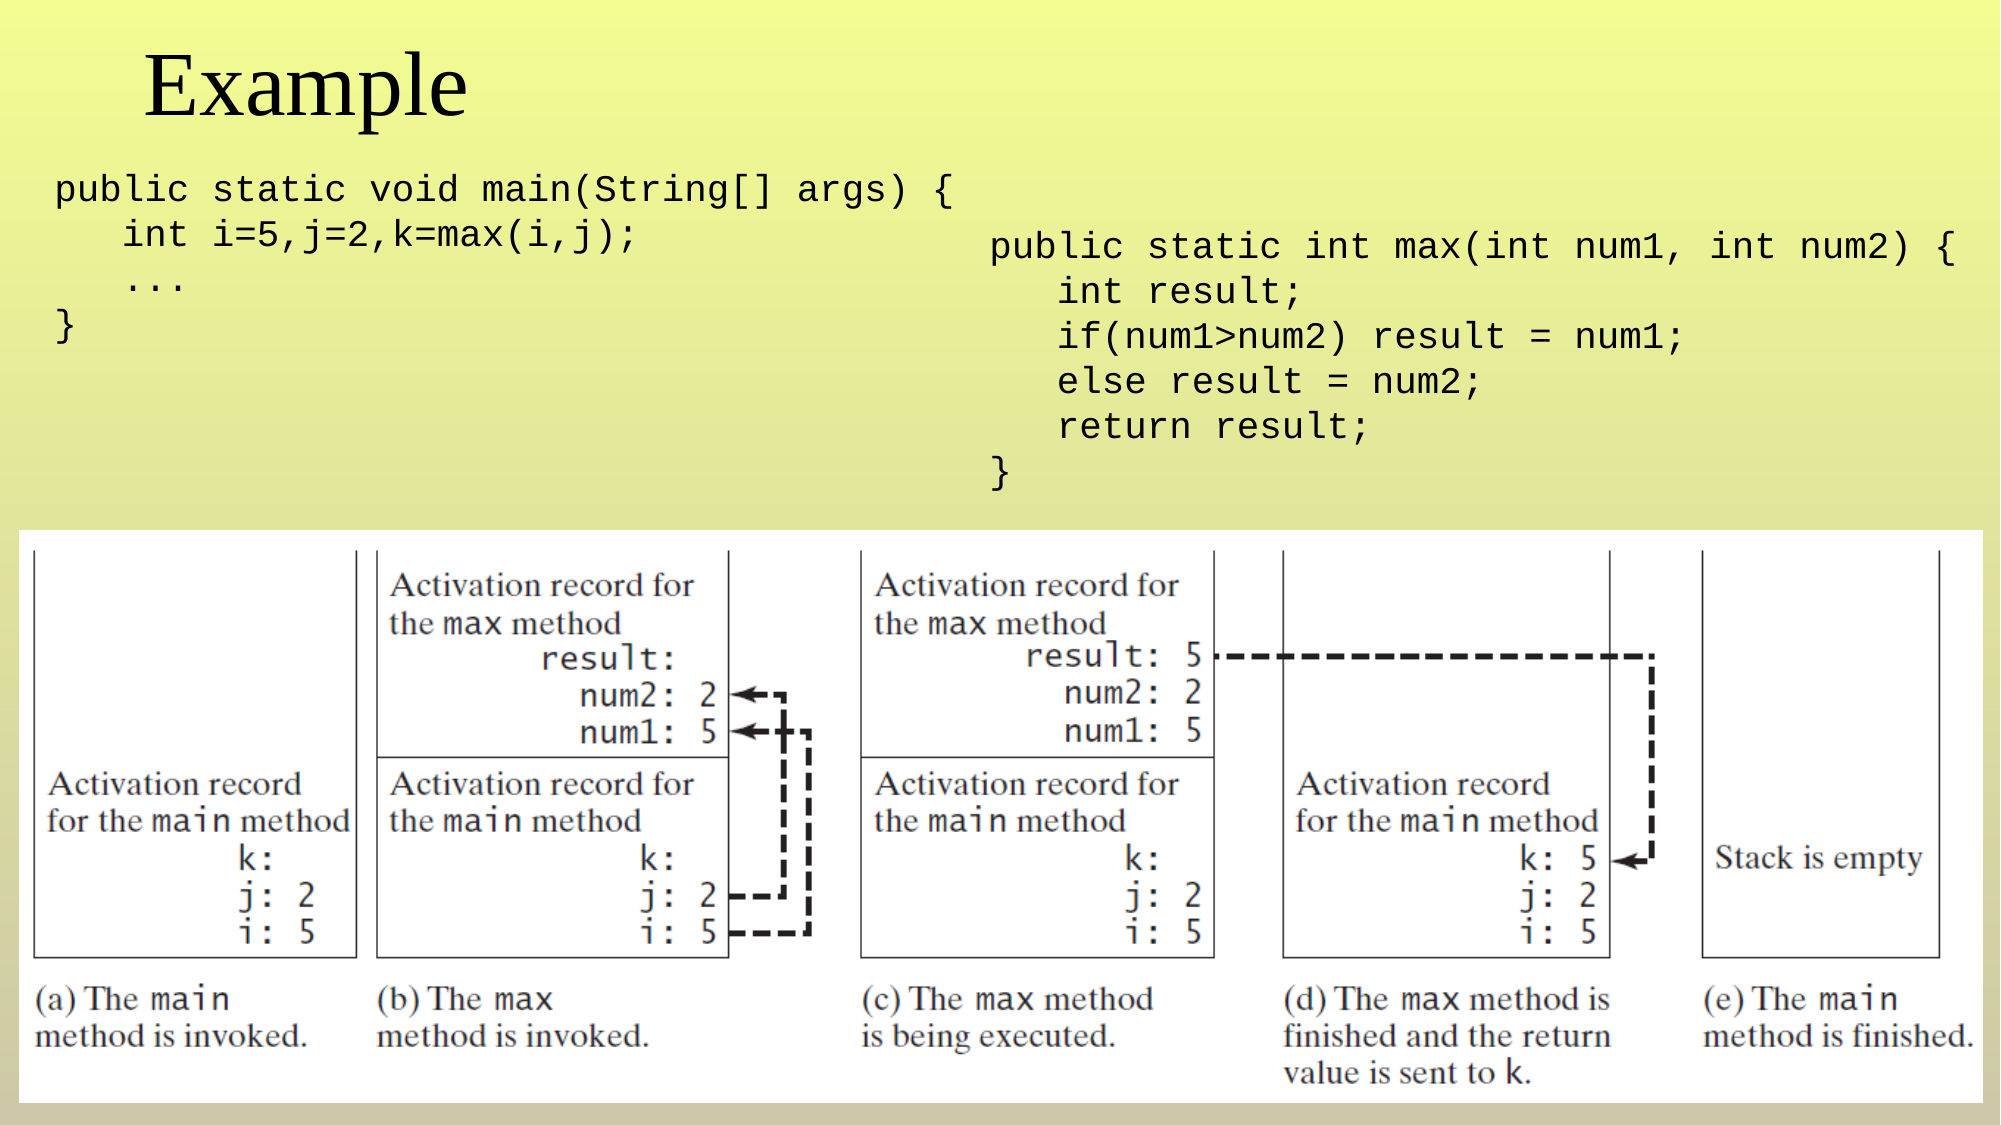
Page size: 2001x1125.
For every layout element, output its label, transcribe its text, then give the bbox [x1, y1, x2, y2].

text_box public static int max(int num1, int num2) { int result; if(num1>num2) result = num1; else result = num2; return result; } [974, 213, 1972, 499]
picture [19, 530, 1983, 1103]
title Example [128, 0, 1854, 195]
text_box public static void main(String[] args) { int i=5,j=2,k=max(i,j); ... } [39, 156, 970, 352]
